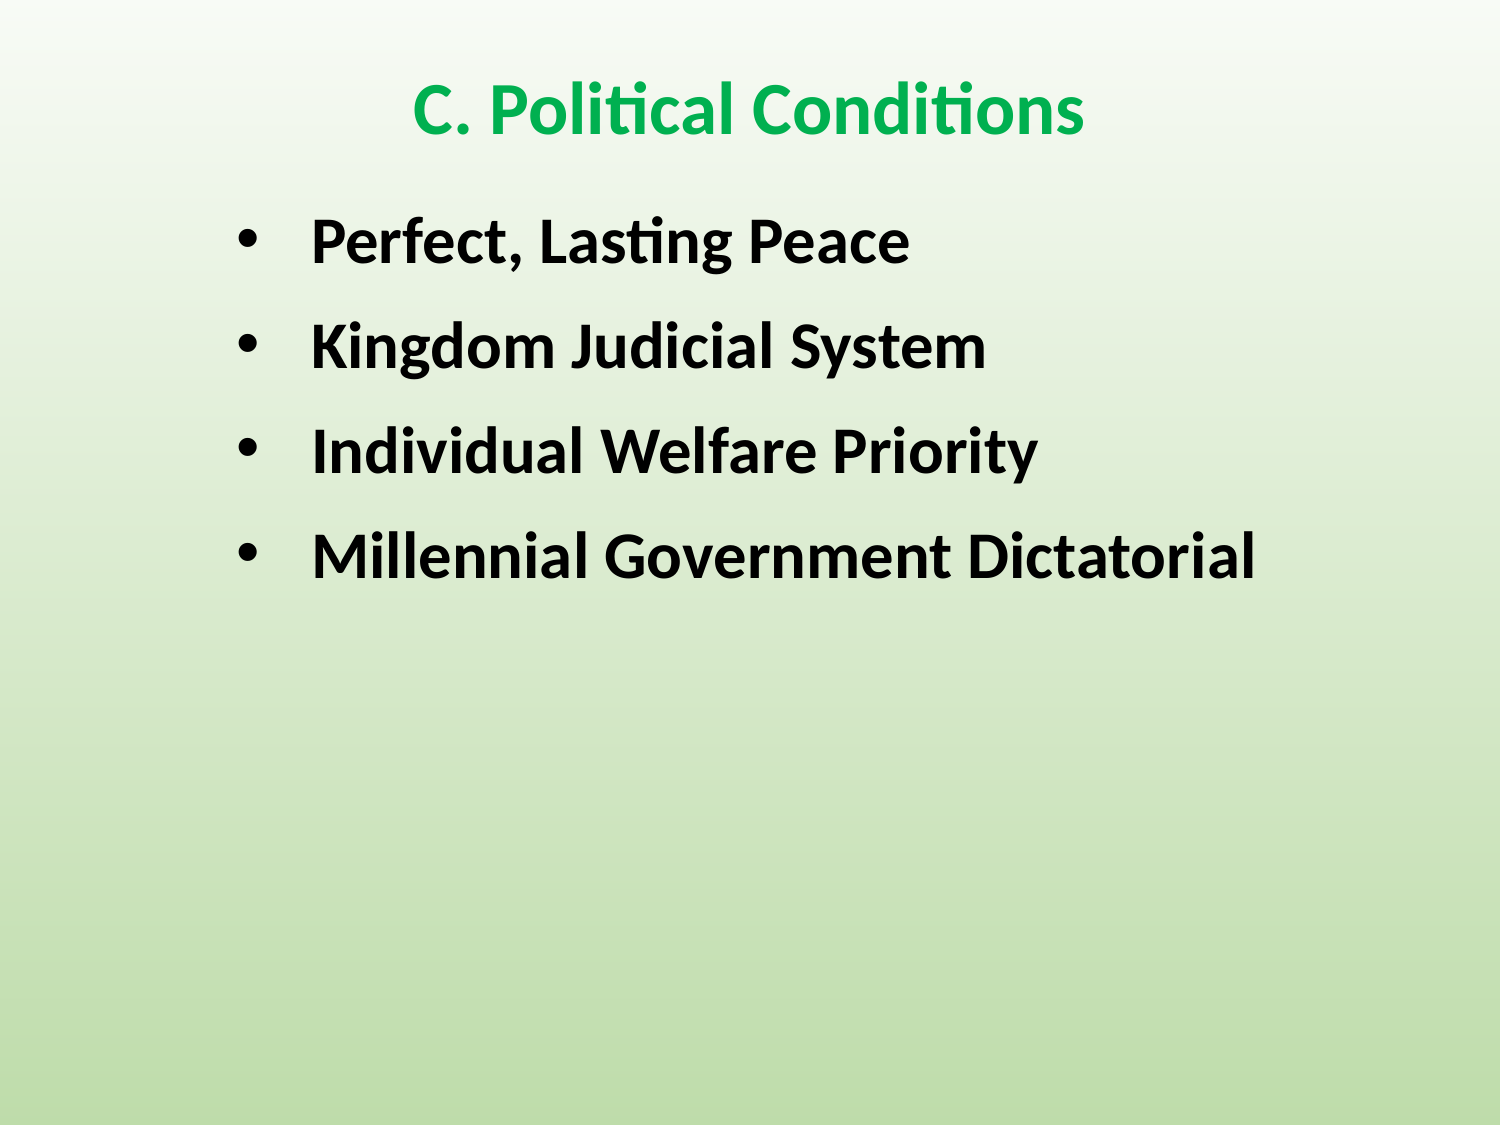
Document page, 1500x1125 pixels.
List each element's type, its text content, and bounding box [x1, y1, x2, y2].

title Political Conditions [373, 30, 1127, 178]
list Perfect, Lasting Peace Kingdom Judicial System Individual Welfare Priority Millennial Government Dictatorial [221, 189, 1279, 758]
